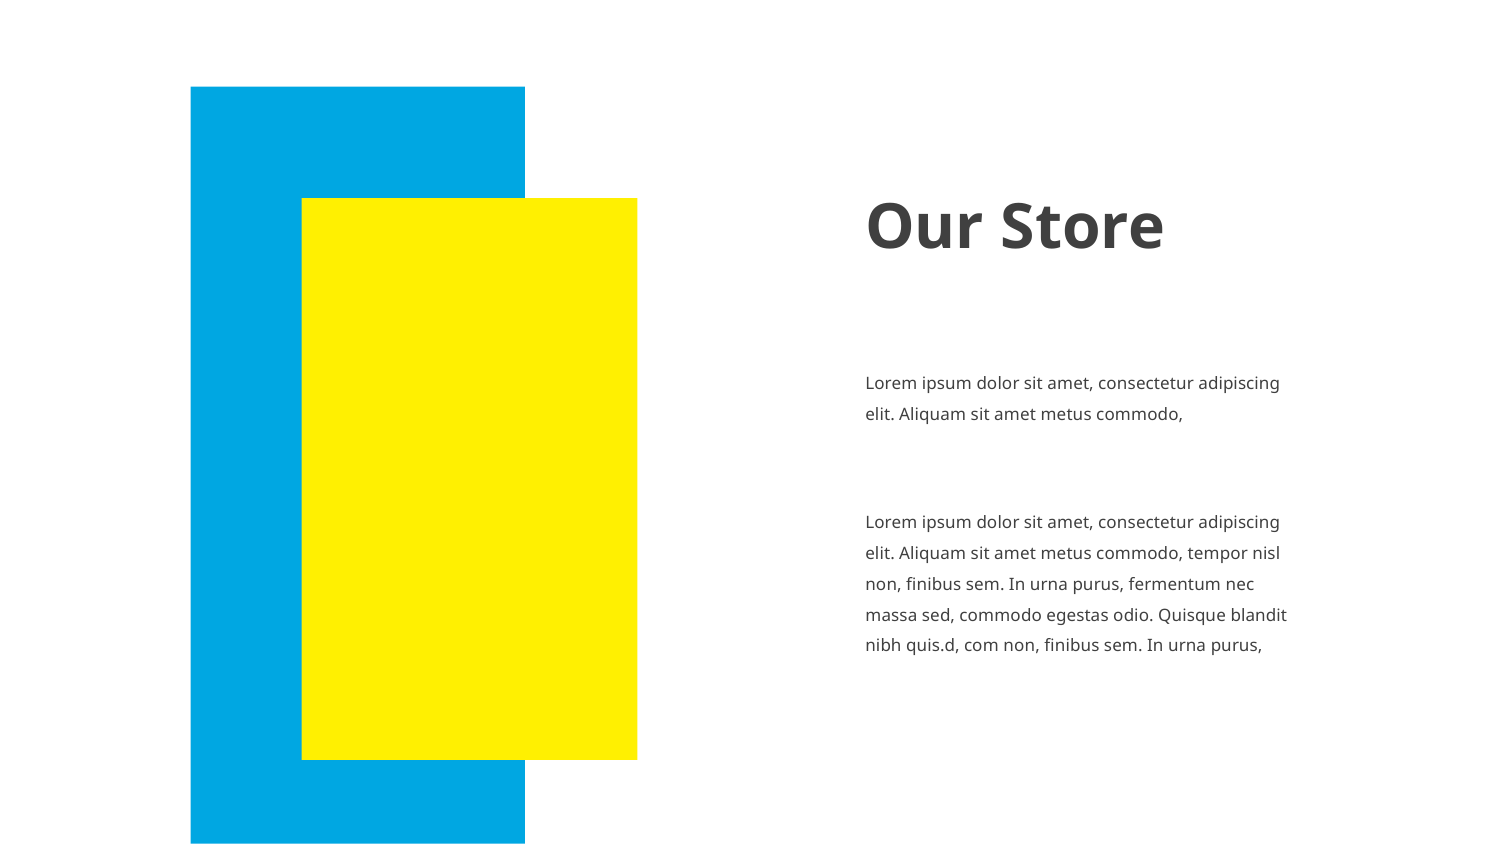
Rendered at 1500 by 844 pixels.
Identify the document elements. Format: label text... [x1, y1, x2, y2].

text_box Lorem ipsum dolor sit amet, consectetur adipiscing elit. Aliquam sit amet metus commodo, tempor nisl non, finibus sem. In urna purus, fermentum nec massa sed, commodo egestas odio. Quisque blandit nibh quis.d, com non, finibus sem. In urna purus, [850, 493, 1314, 663]
text_box Lorem ipsum dolor sit amet, consectetur adipiscing elit. Aliquam sit amet metus commodo, [850, 354, 1314, 431]
text_box Our Store [850, 179, 1450, 269]
picture [302, 198, 638, 760]
